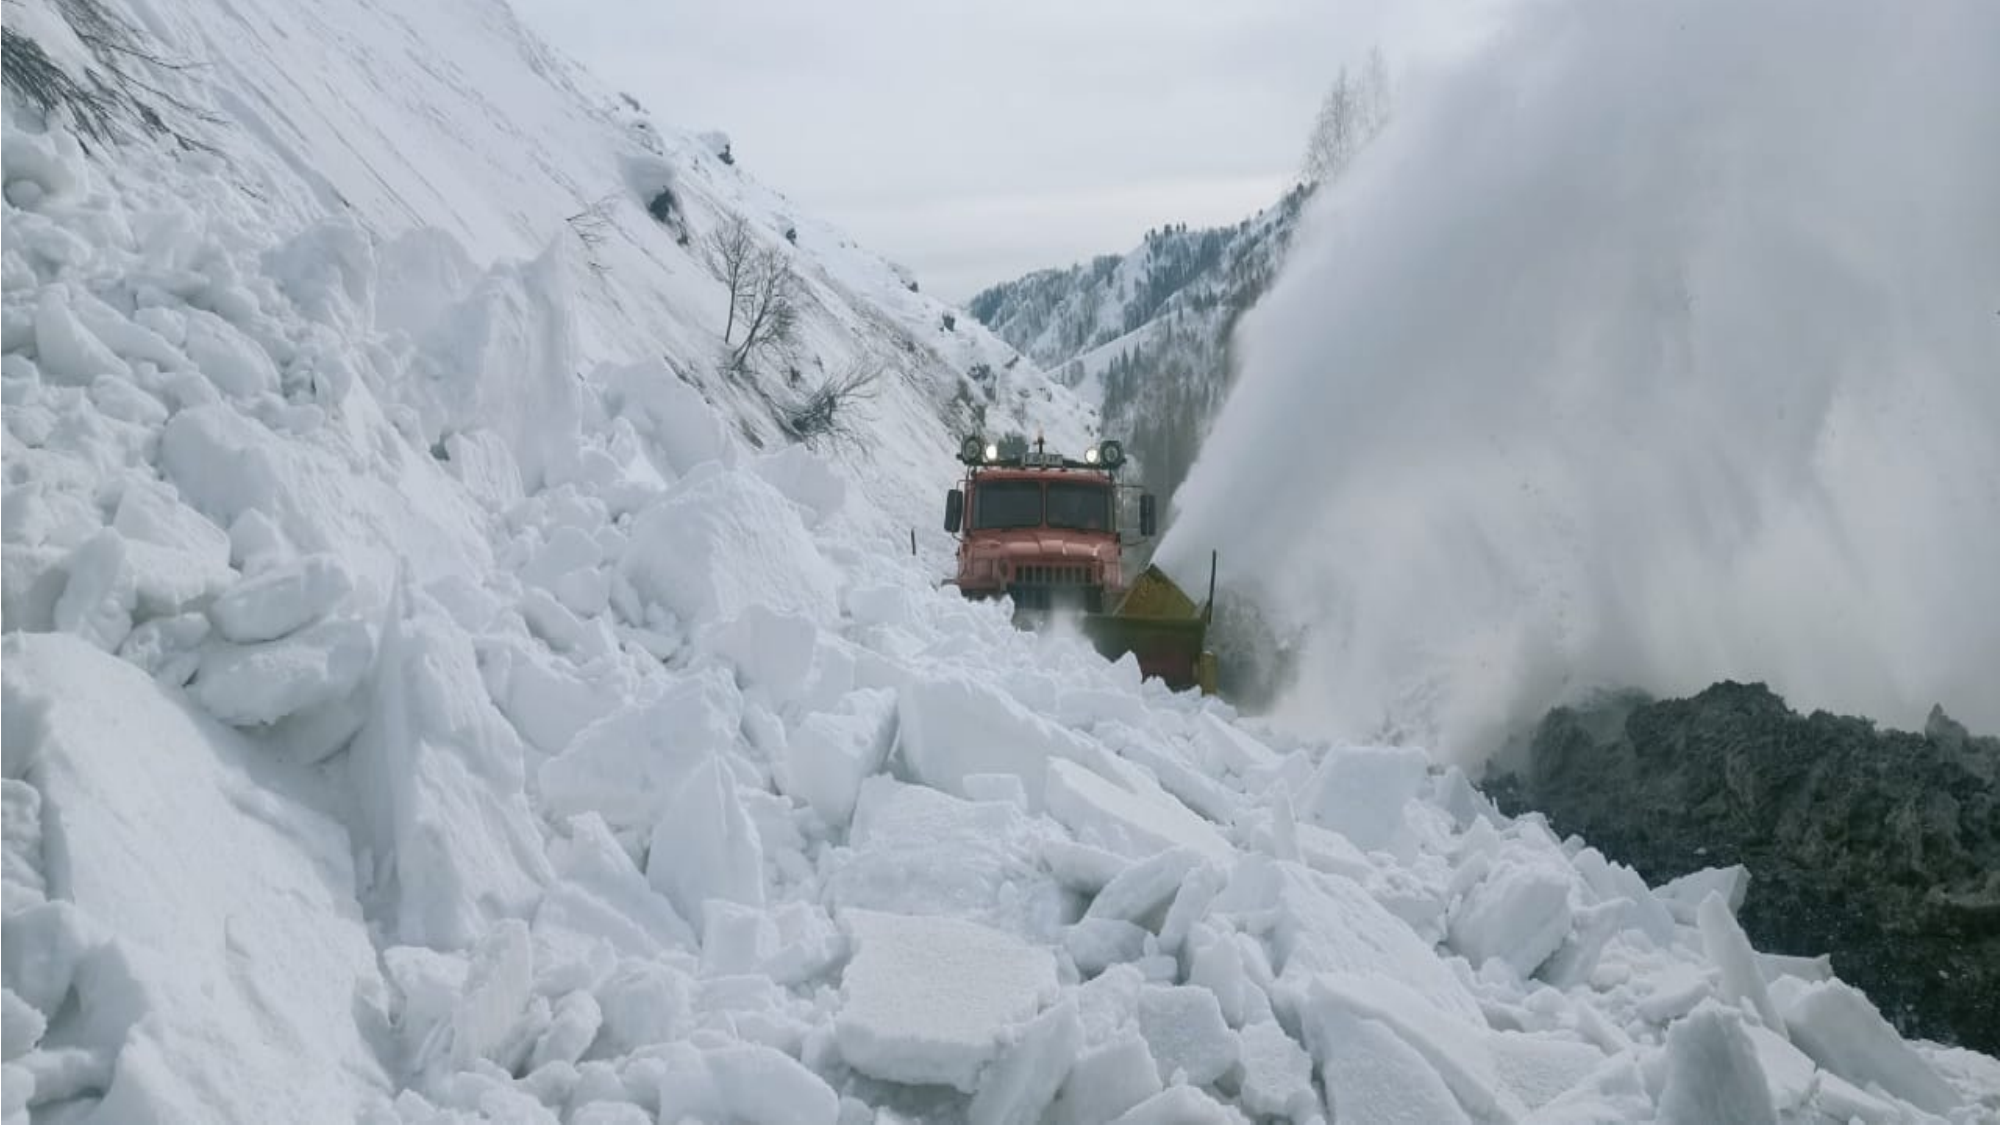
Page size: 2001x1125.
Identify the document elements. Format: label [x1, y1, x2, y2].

list [0, 0, 2000, 1125]
